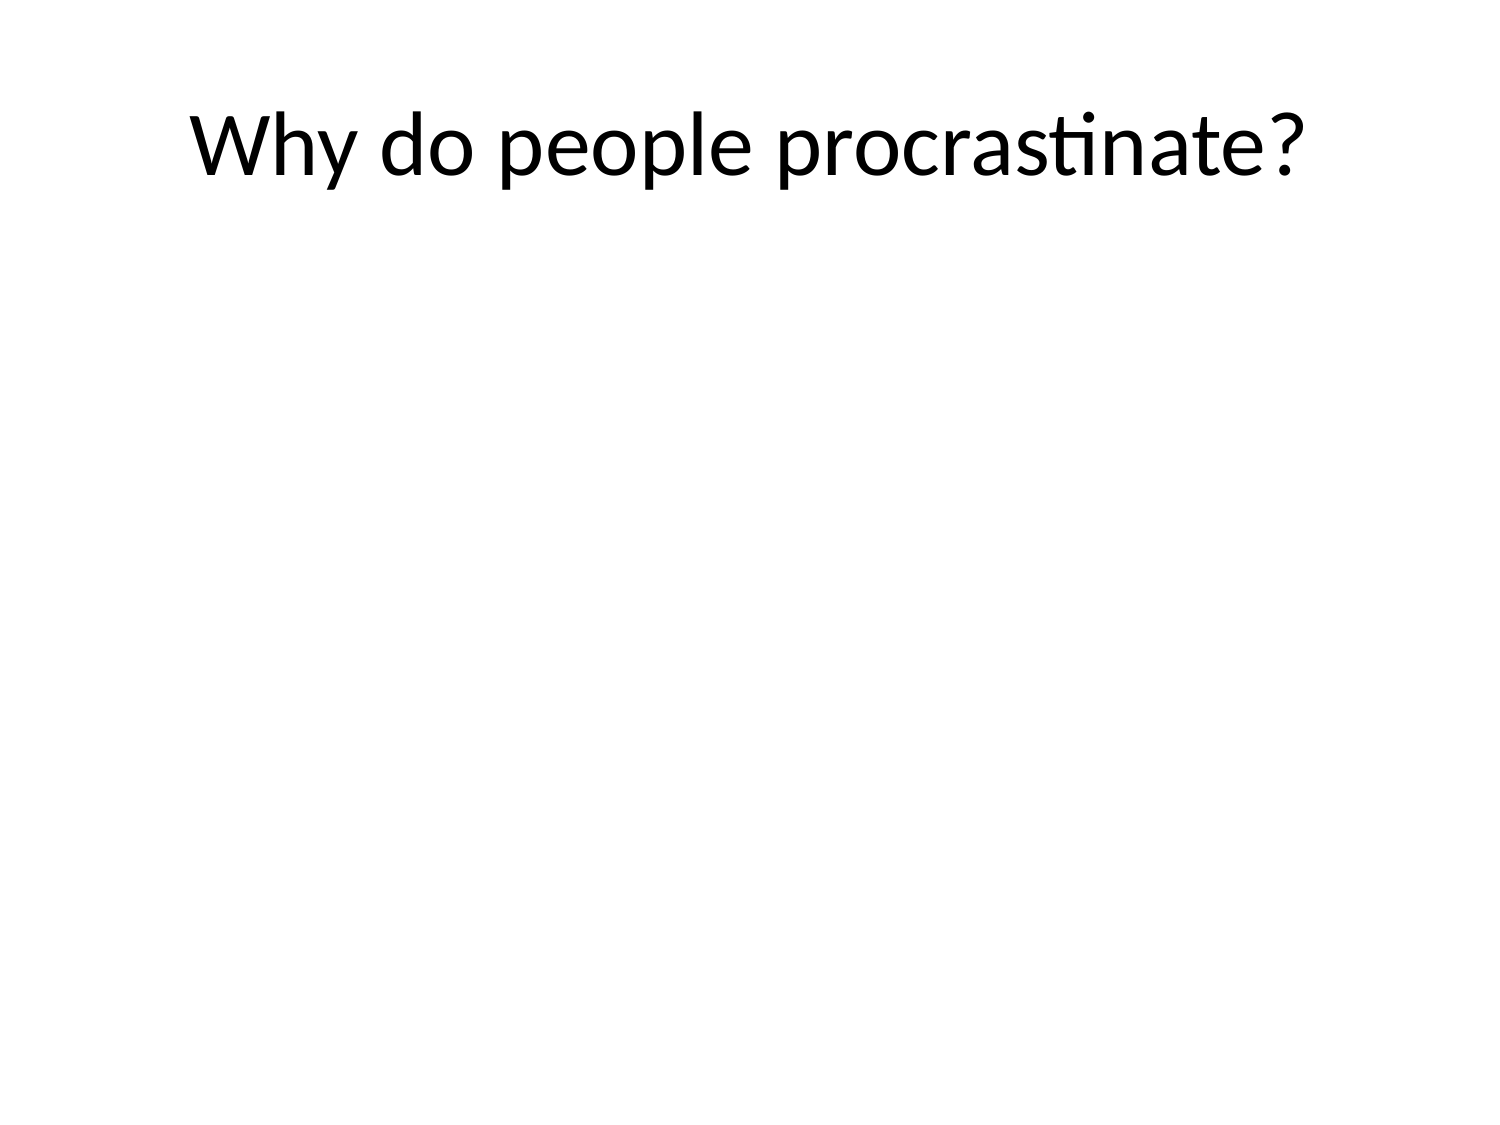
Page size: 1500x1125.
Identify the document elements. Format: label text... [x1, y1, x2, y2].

title Why do people procrastinate? [75, 45, 1425, 233]
